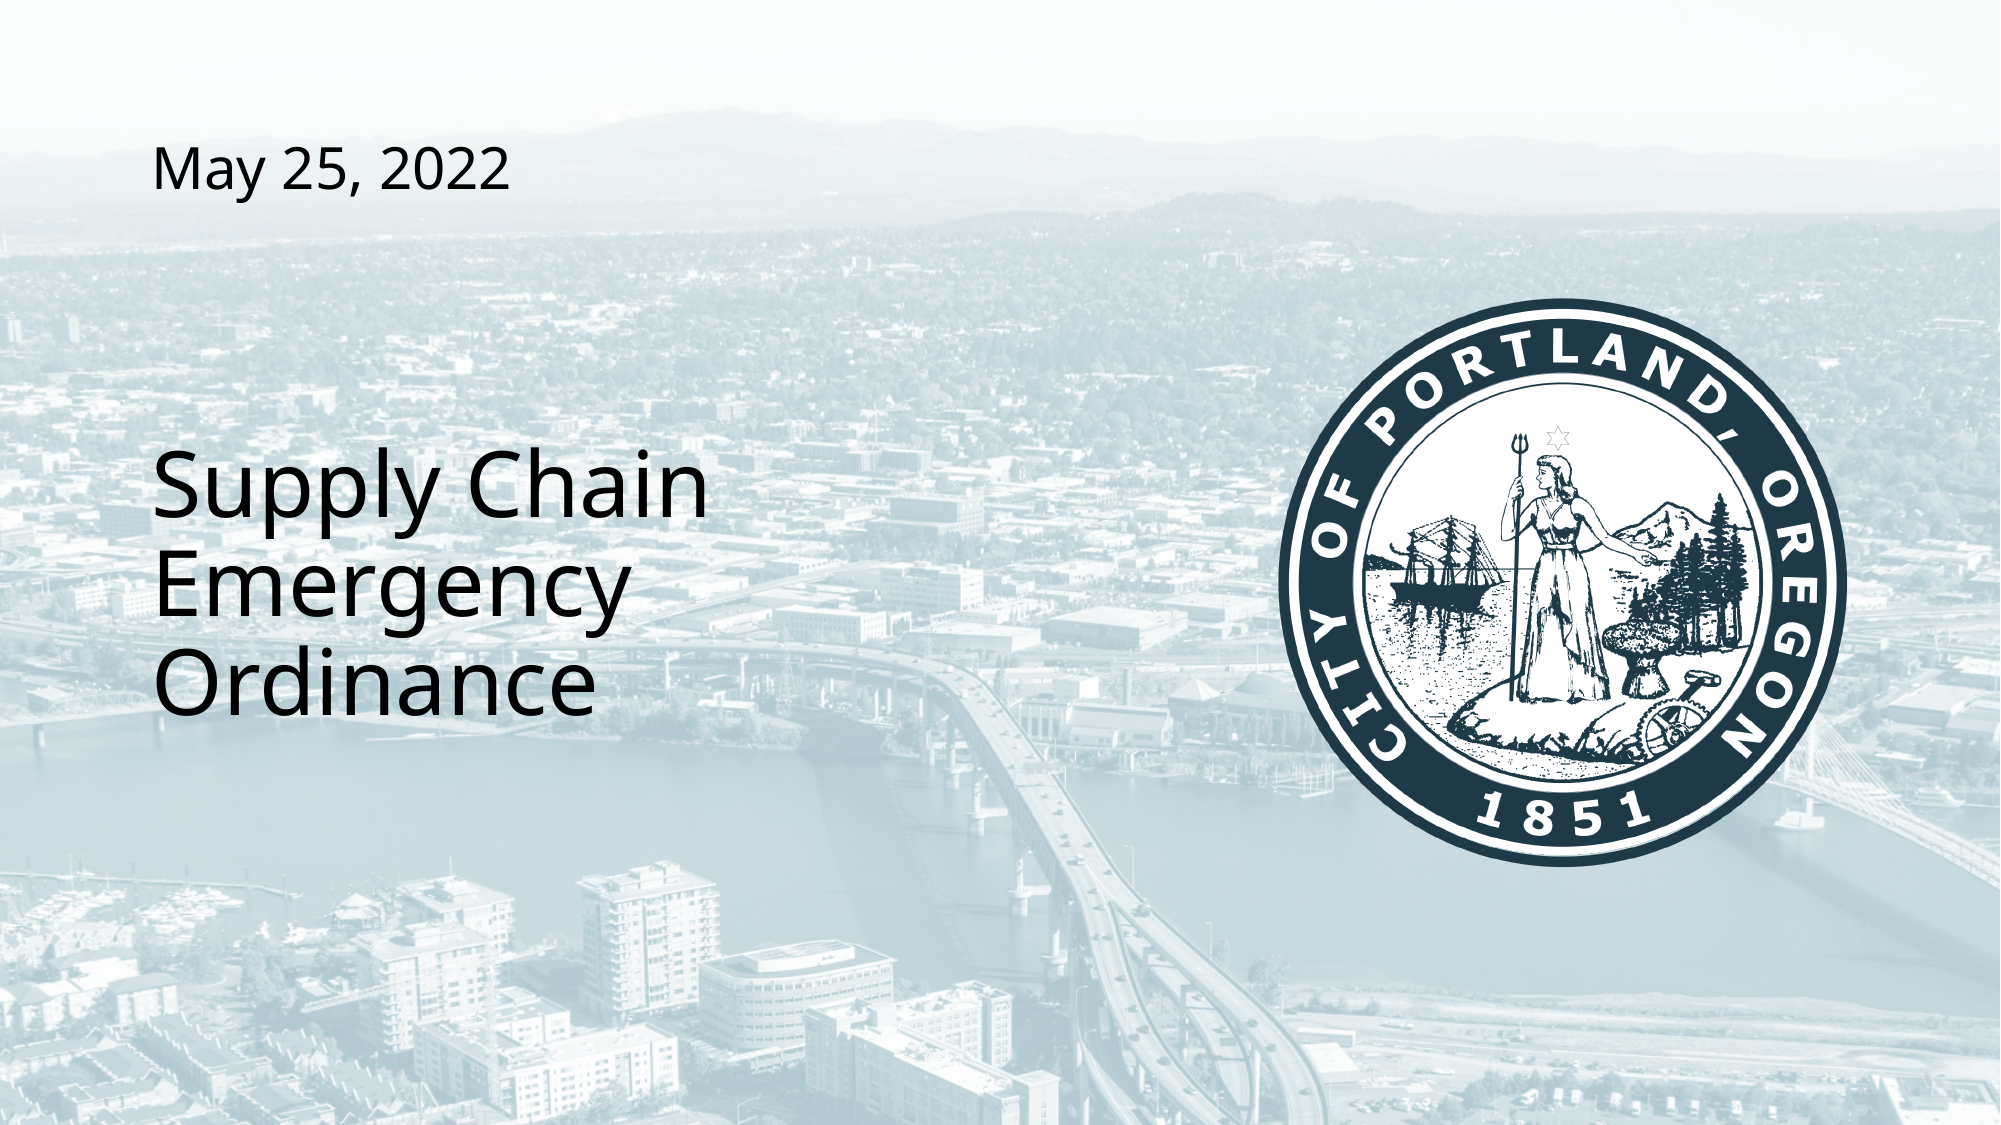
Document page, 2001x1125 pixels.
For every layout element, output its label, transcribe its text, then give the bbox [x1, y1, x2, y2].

title Supply Chain Emergency Ordinance [136, 385, 922, 788]
picture [1276, 296, 1849, 869]
list May 25, 2022 [136, 131, 786, 228]
